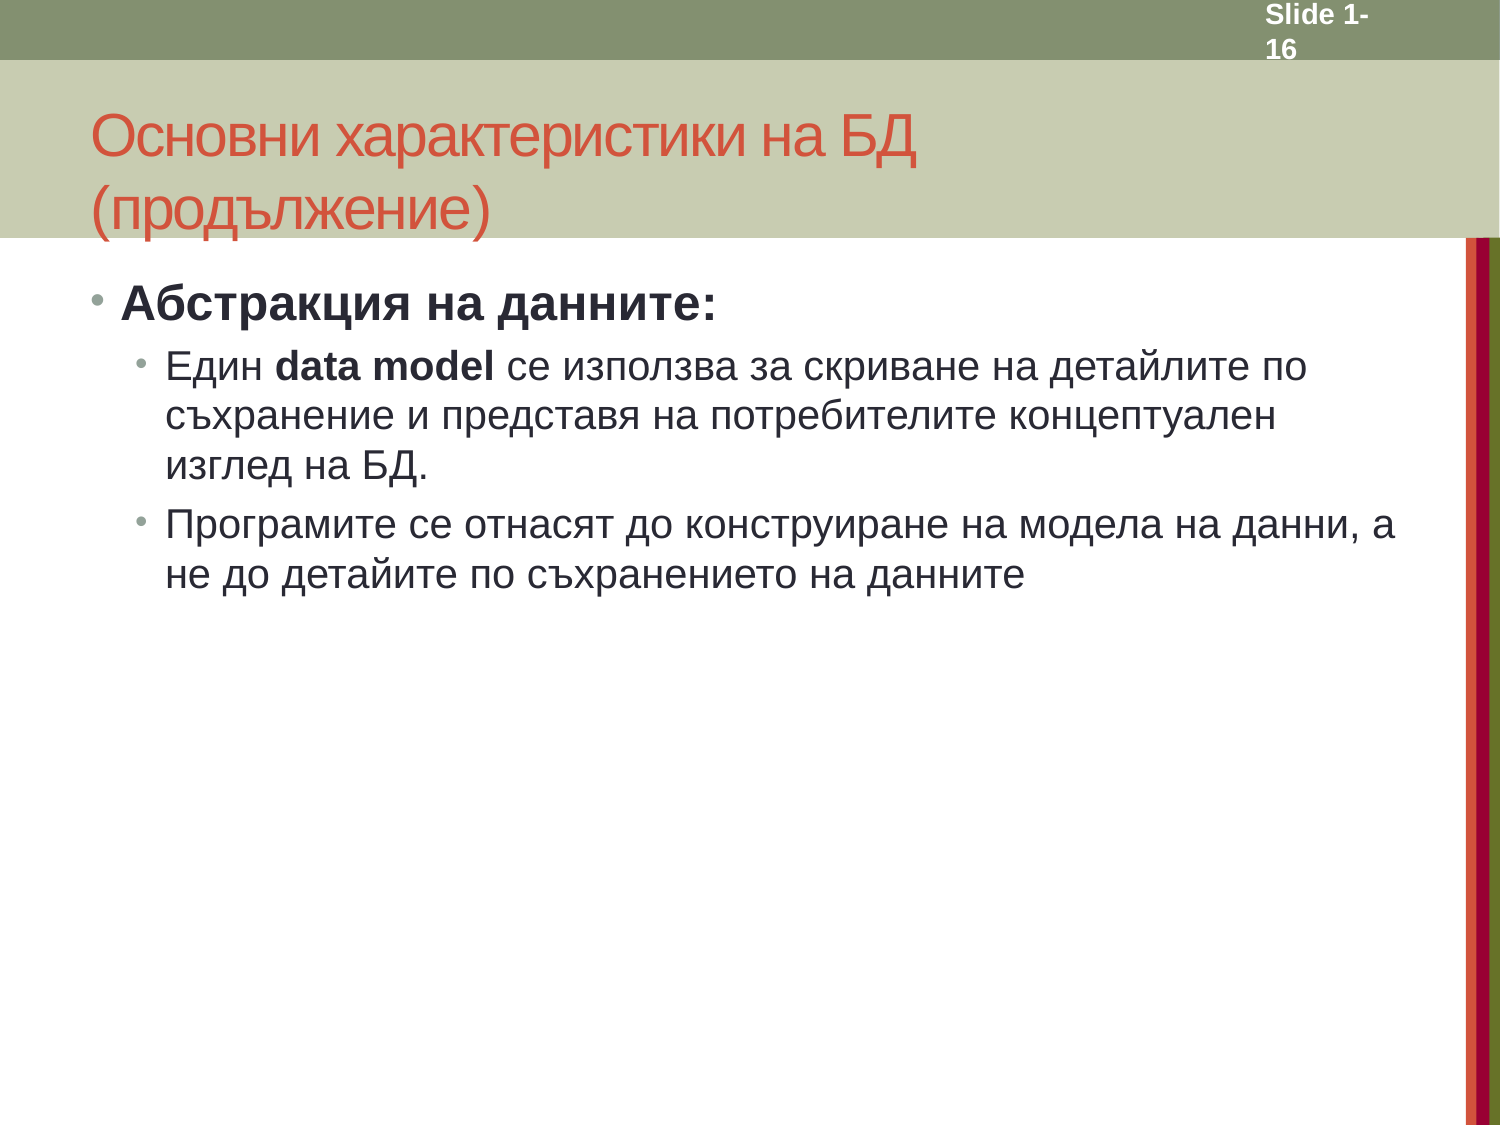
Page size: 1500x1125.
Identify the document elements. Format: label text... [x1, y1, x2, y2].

slide_number Slide 1- 16 [1250, 3, 1425, 57]
title Основни характеристики на БД (продължение) [75, 87, 1425, 250]
list Абстракция на данните: Един data model се използва за скриване на детайлите по съхранение и представя на потребителите концептуален изглед на БД. Програмите се отнасят до конструиране на модела на данни, а не до детайите по съхранението на данните [75, 262, 1425, 1063]
